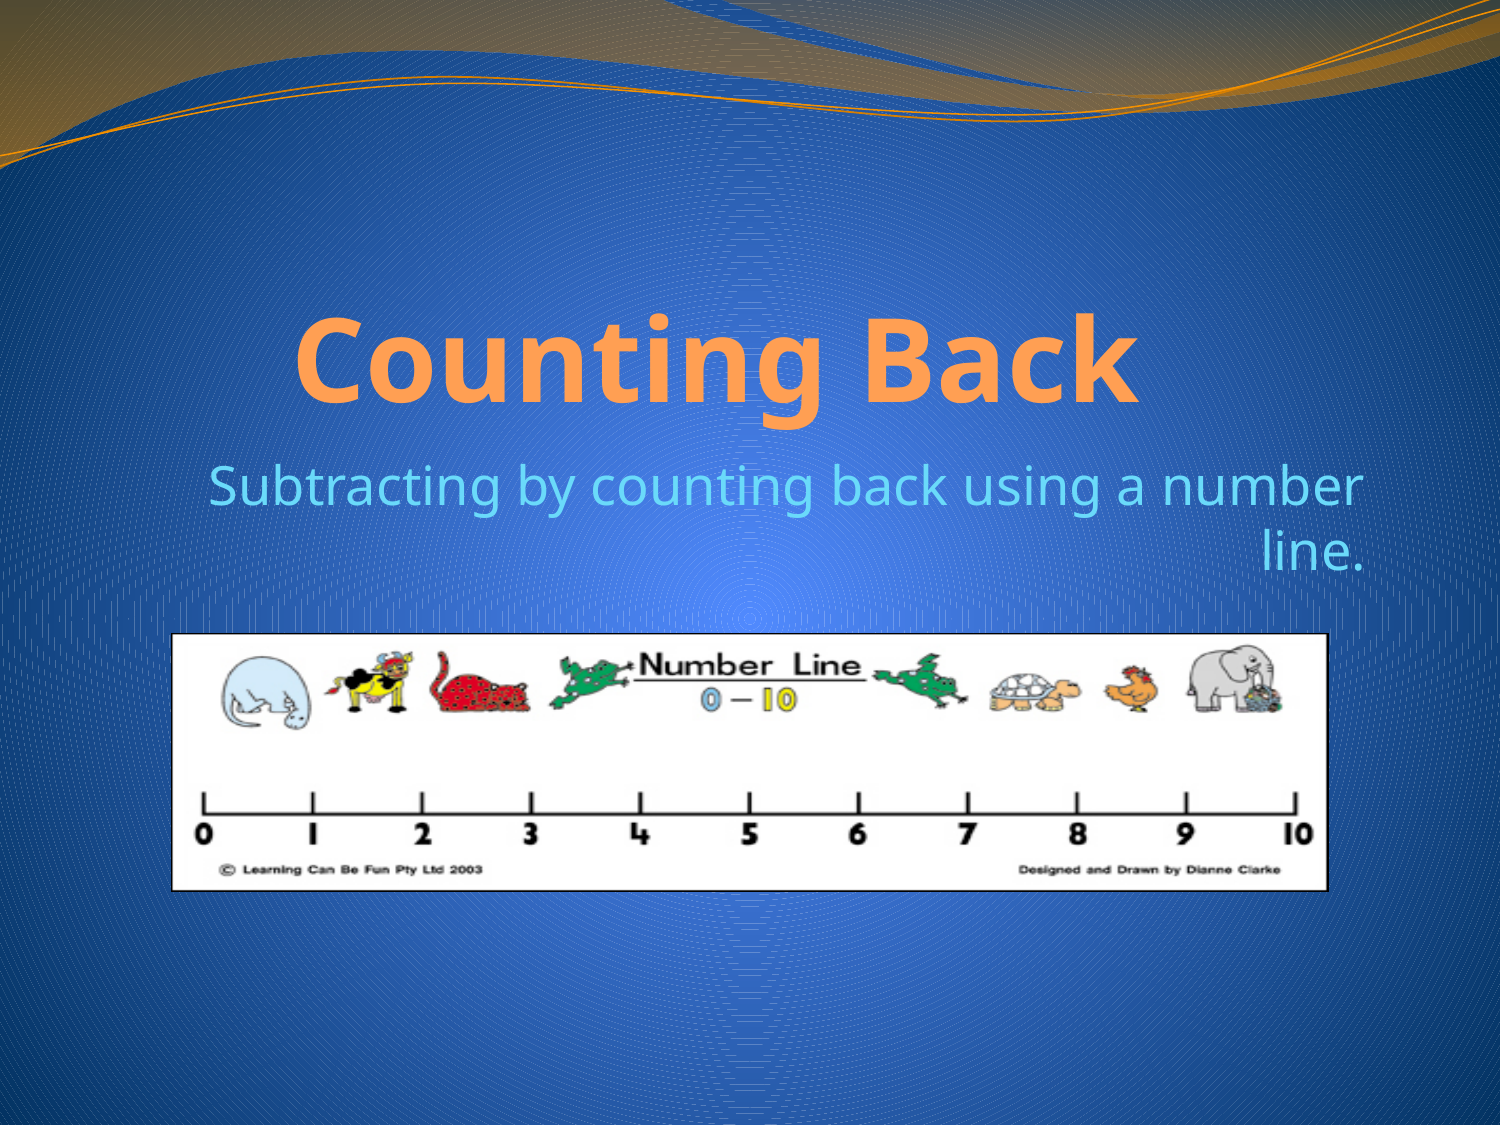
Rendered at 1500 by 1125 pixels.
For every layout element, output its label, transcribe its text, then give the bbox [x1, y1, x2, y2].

subtitle Subtracting by counting back using a number line. [88, 444, 1377, 732]
picture [170, 633, 1329, 892]
table_cell 12 [164, 635, 170, 732]
table_cell 12 [1329, 637, 1333, 732]
title Counting Back [88, 125, 1377, 426]
